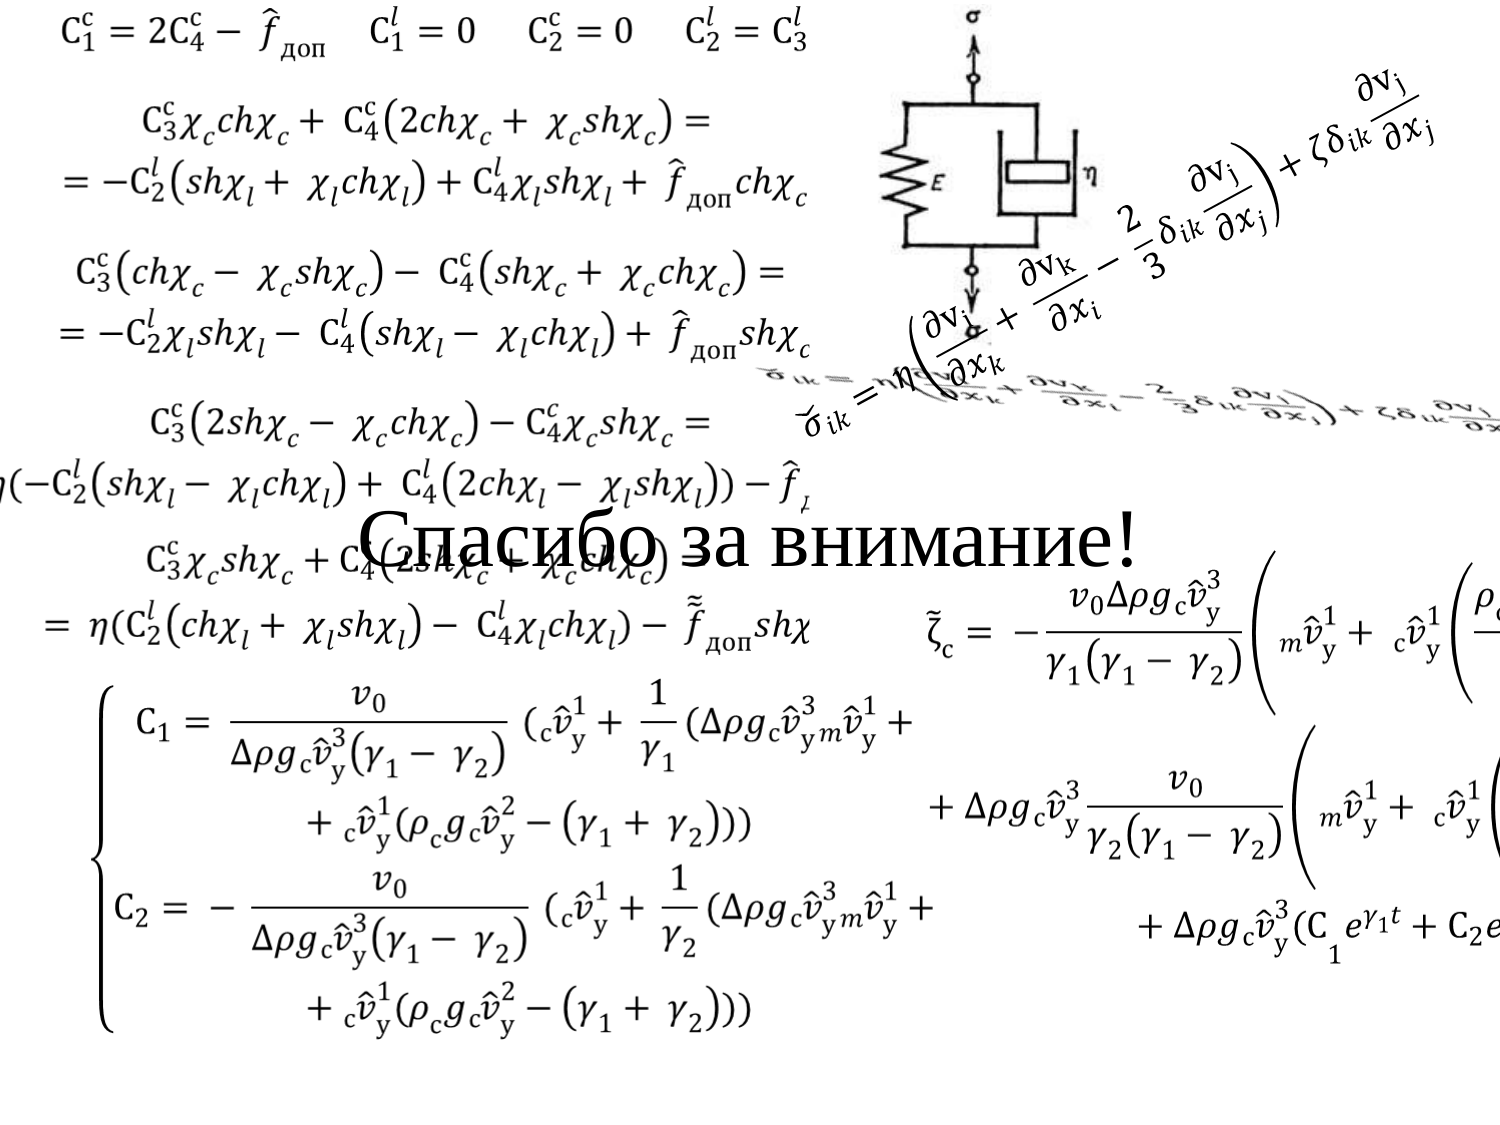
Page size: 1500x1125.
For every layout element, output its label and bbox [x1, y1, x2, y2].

text_box [879, 668, 1500, 975]
text_box [1231, 30, 1463, 128]
picture [723, 0, 1500, 859]
text_box [64, 668, 959, 1050]
text_box [0, 0, 810, 669]
